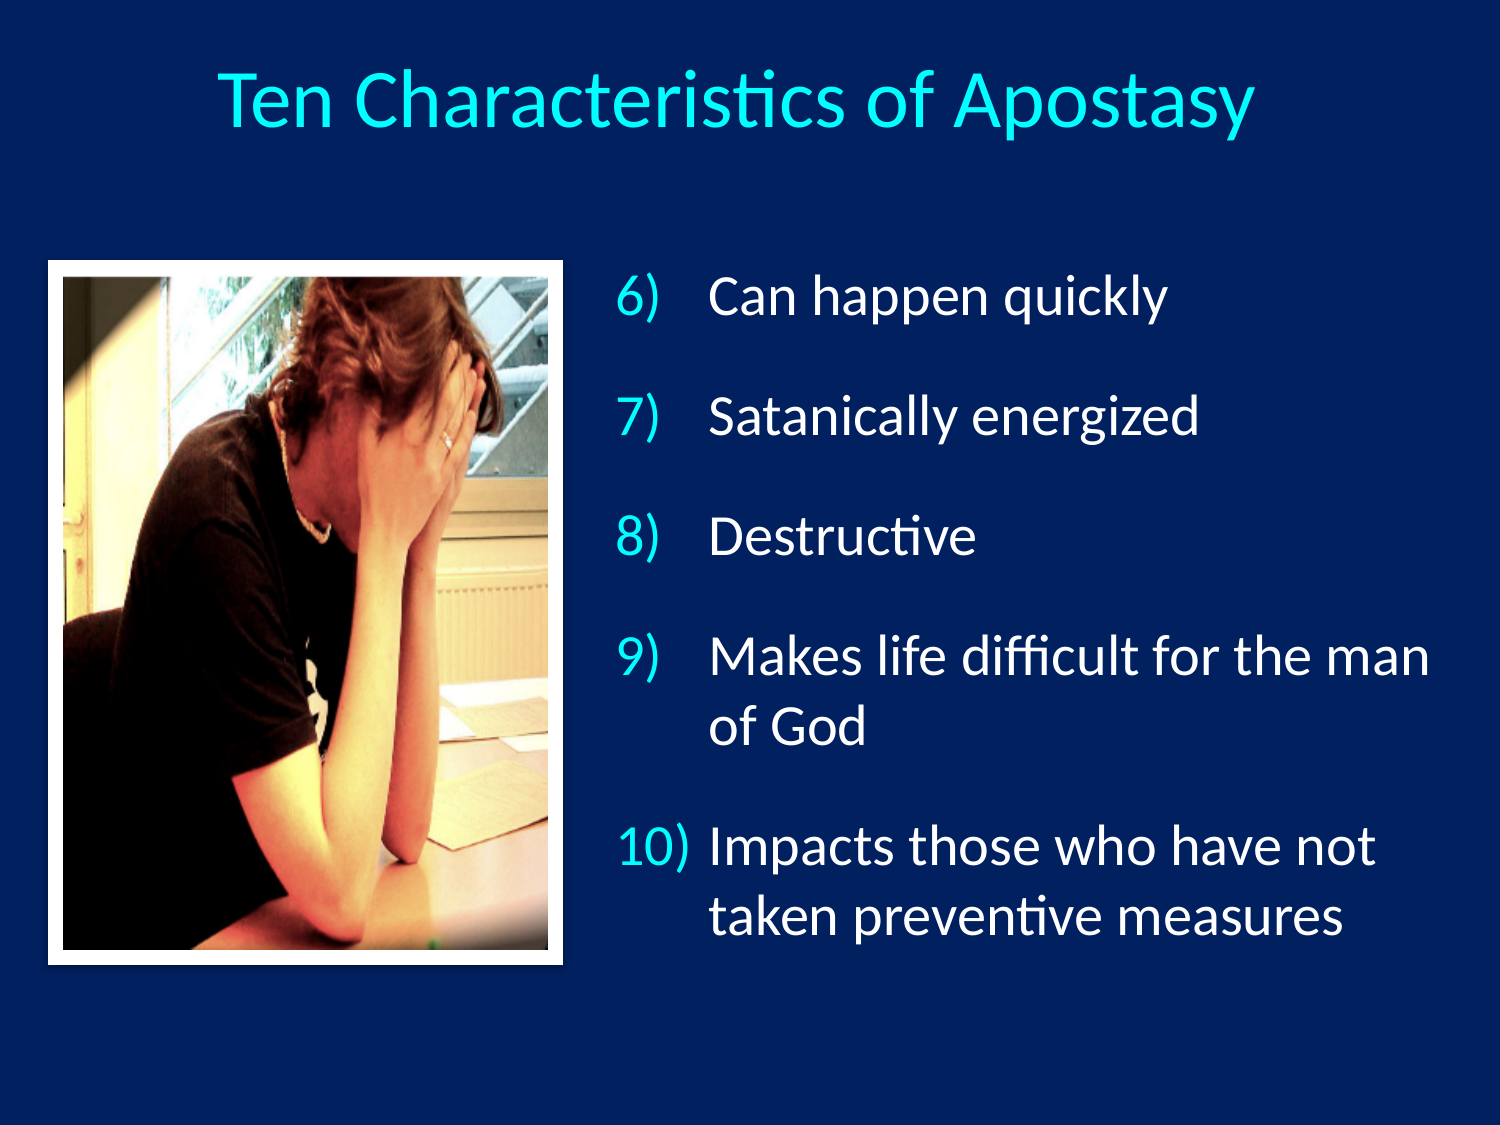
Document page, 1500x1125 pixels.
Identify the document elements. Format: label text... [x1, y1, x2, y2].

title Ten Characteristics of Apostasy [62, 0, 1413, 188]
picture [62, 274, 549, 951]
list Can happen quickly Satanically energized Destructive Makes life difficult for the man of God Impacts those who have not taken preventive measures [599, 249, 1463, 963]
